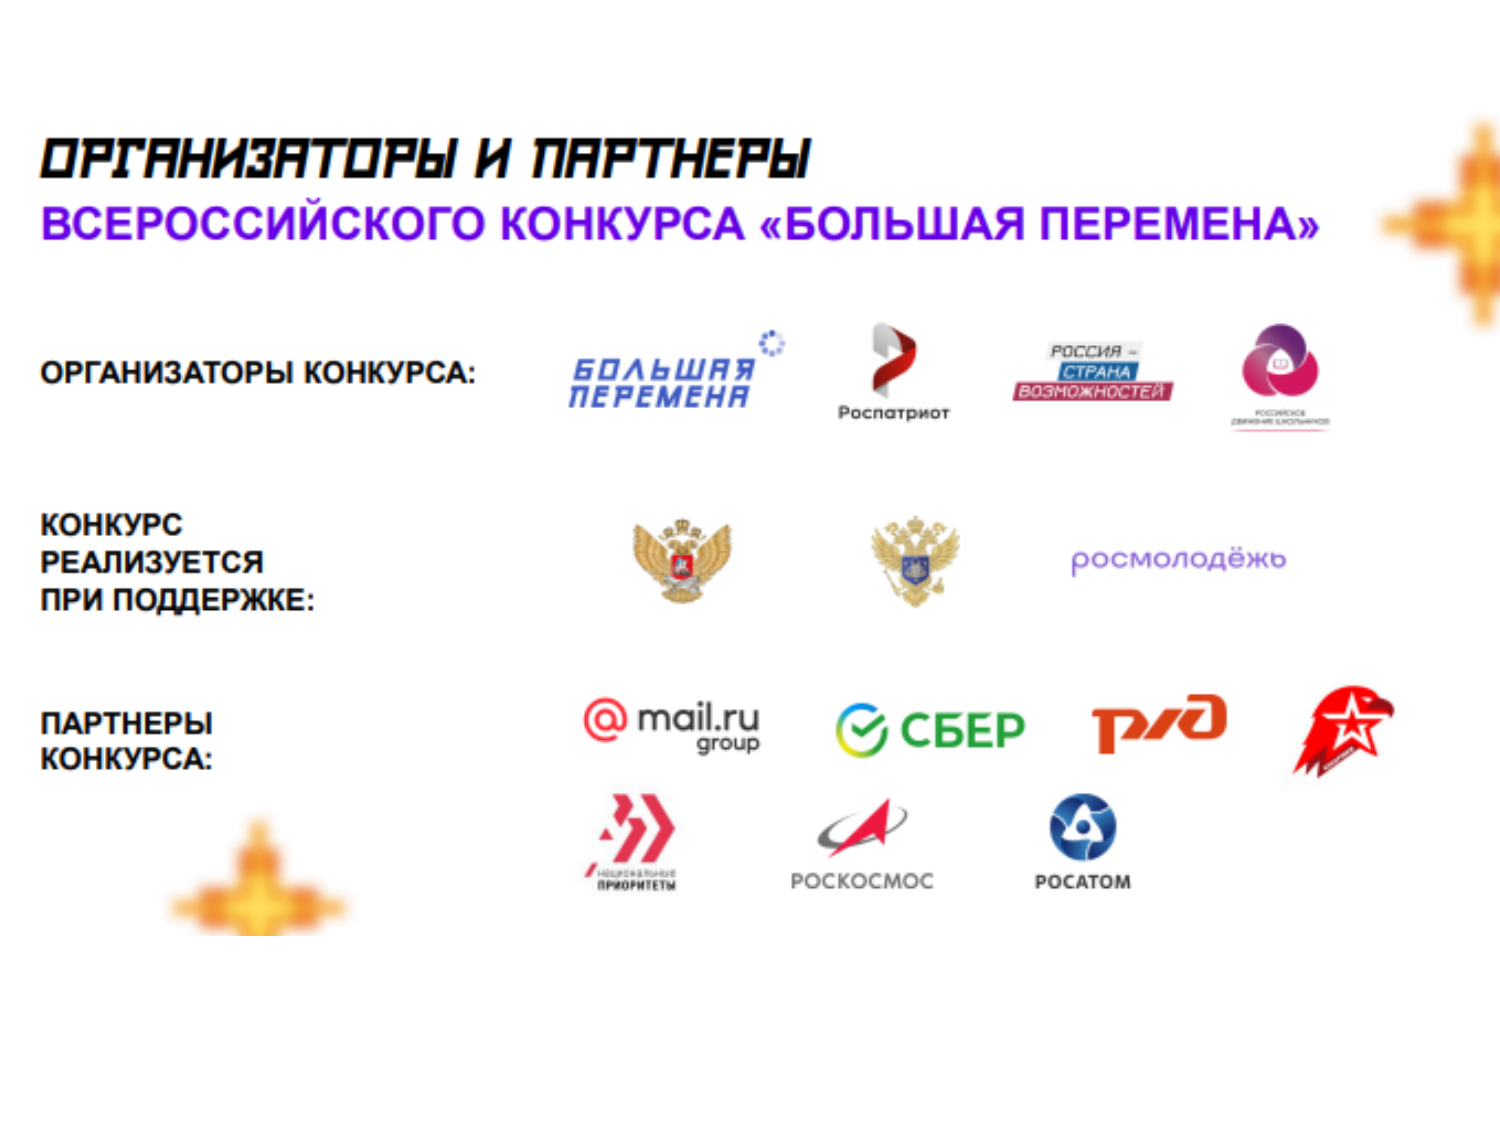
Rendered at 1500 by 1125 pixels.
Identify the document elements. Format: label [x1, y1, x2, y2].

picture [0, 101, 1500, 937]
